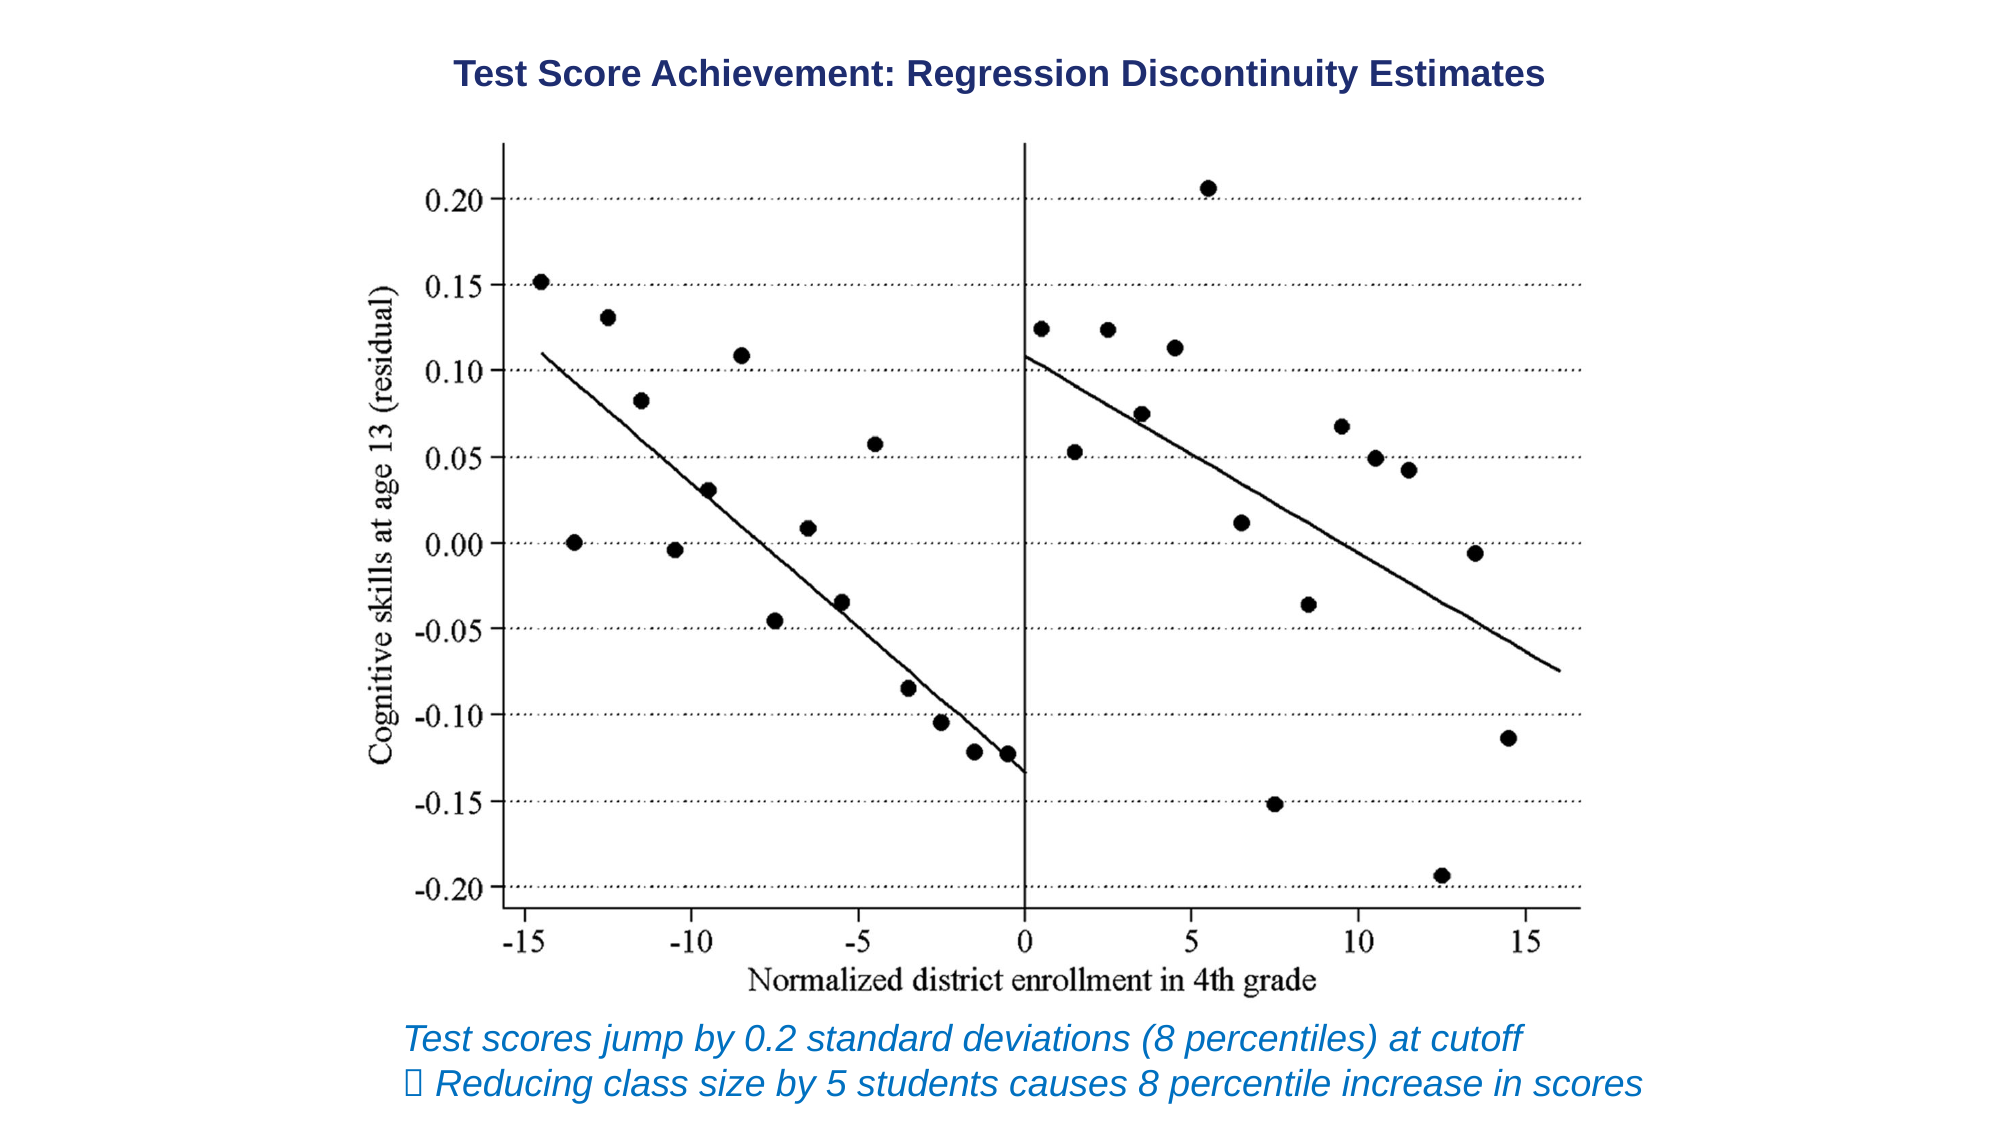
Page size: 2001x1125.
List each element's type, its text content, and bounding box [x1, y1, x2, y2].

picture [362, 137, 1587, 1004]
text_box Test scores jump by 0.2 standard deviations (8 percentiles) at cutoff  Reducing class size by 5 students causes 8 percentile increase in scores [387, 1006, 1700, 1112]
text_box Test Score Achievement: Regression Discontinuity Estimates [99, 50, 1900, 93]
